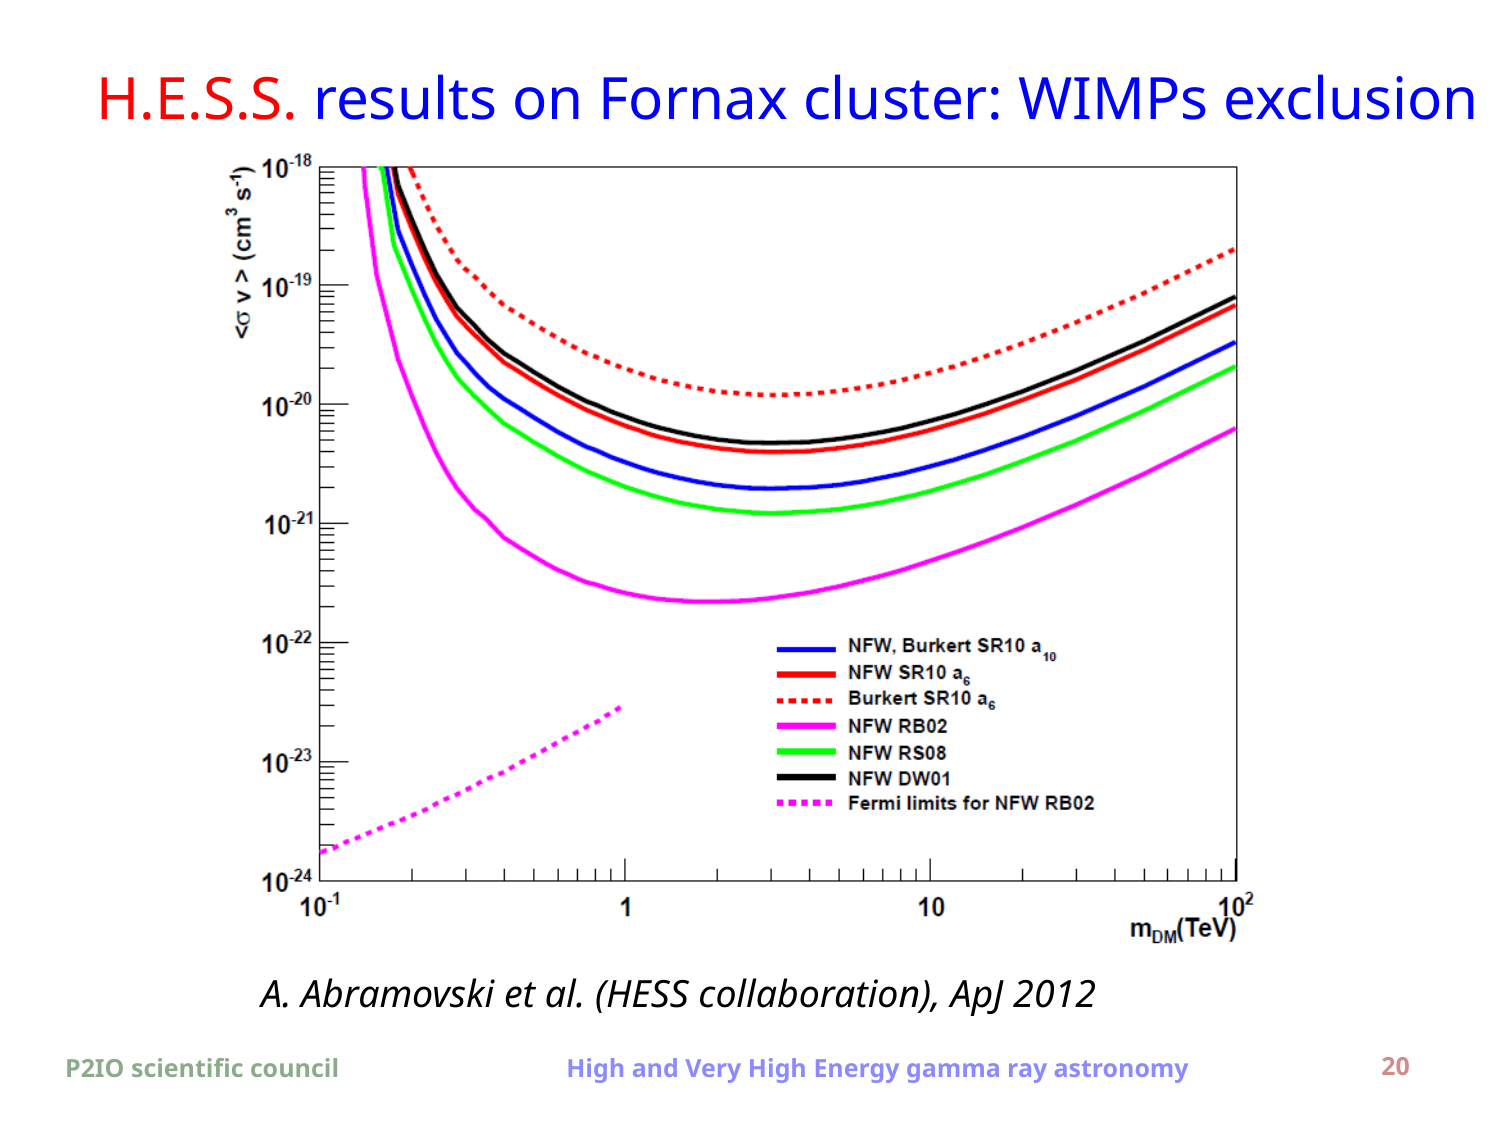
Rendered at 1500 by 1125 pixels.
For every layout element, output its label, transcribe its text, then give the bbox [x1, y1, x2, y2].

slide_number 20 [1250, 1037, 1425, 1098]
slide_number P2IO scientific council [50, 1037, 500, 1098]
picture [187, 137, 1285, 984]
text_box A. Abramovski et al. (HESS collaboration), ApJ 2012 [246, 993, 1122, 1023]
footer High and Very High Energy gamma ray astronomy [512, 1037, 1250, 1098]
title H.E.S.S. results on Fornax cluster: WIMPs exclusion [75, 50, 1500, 143]
